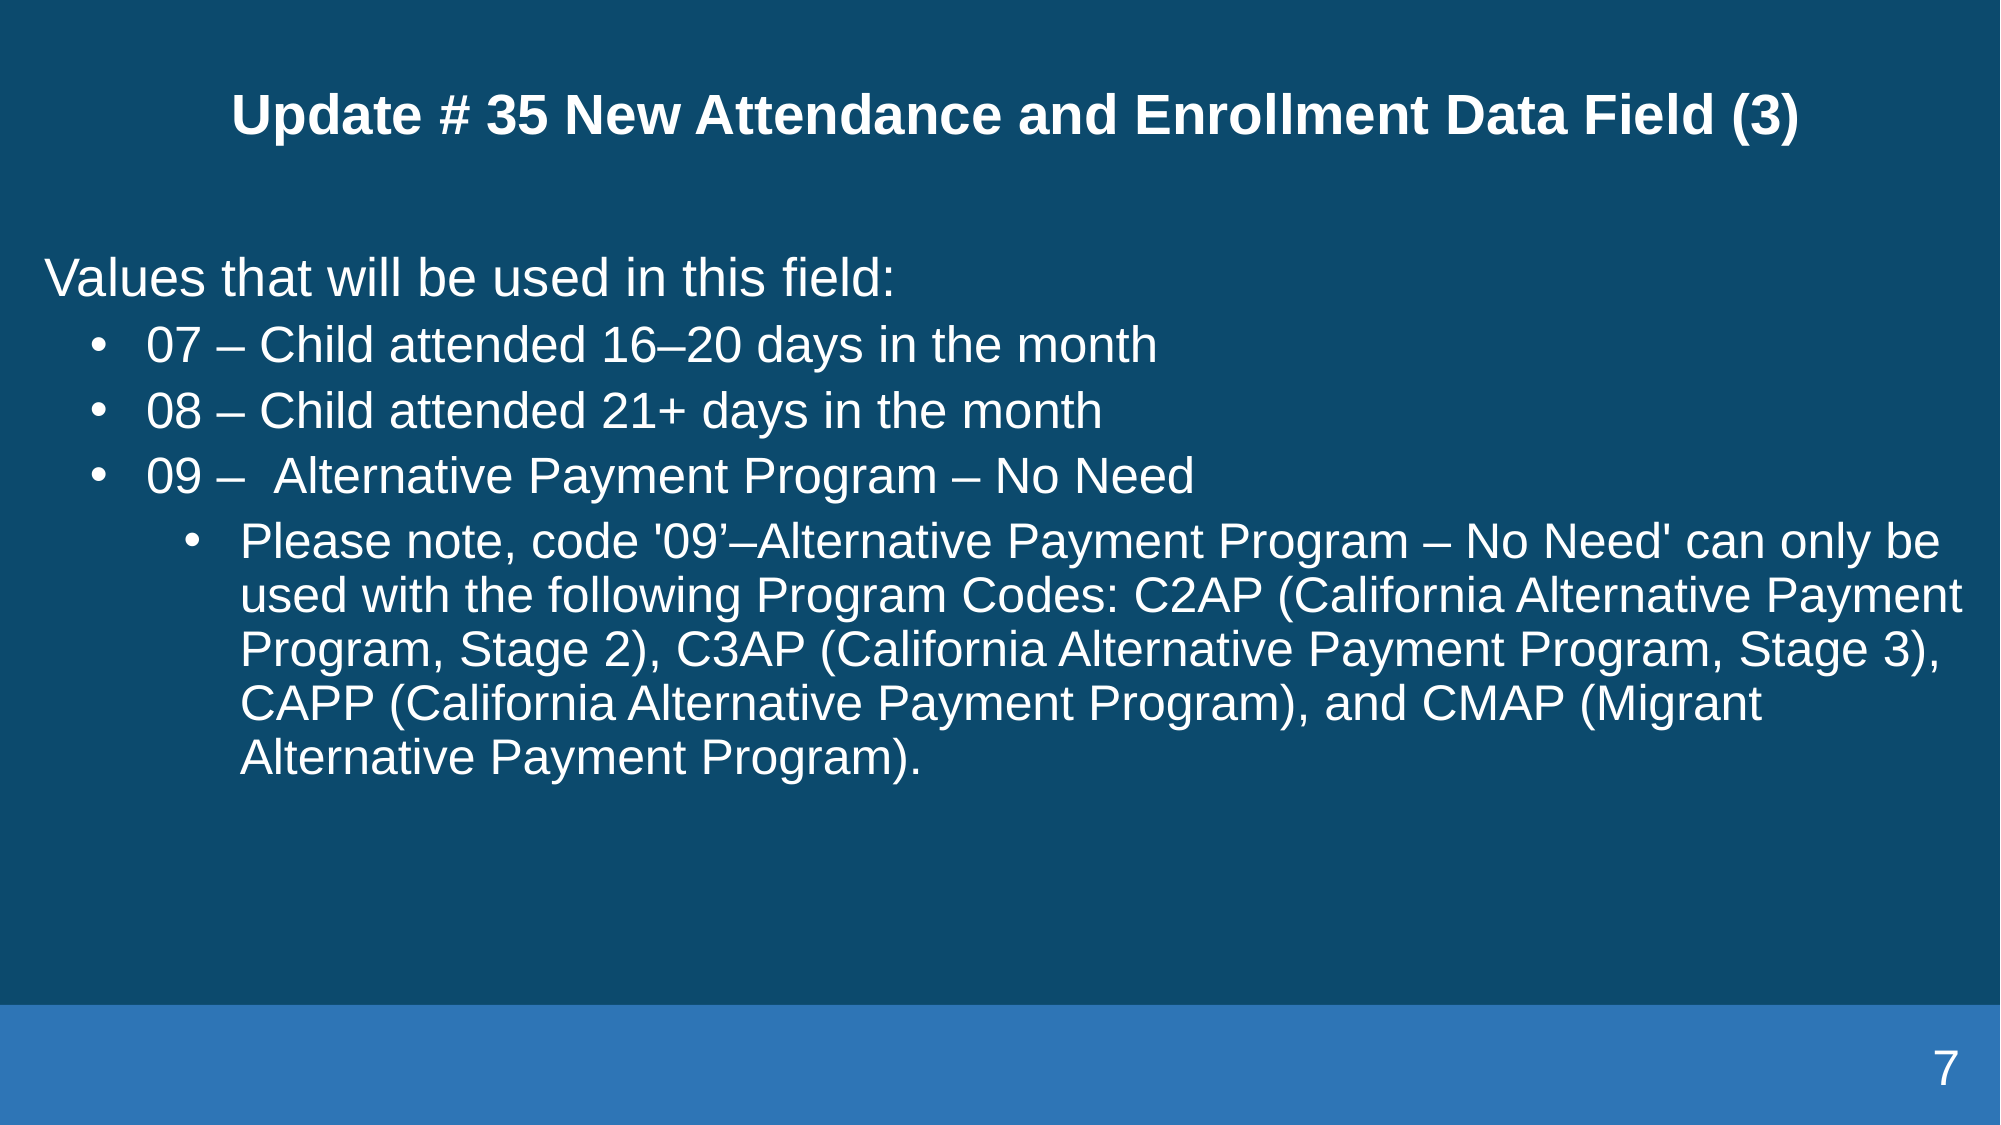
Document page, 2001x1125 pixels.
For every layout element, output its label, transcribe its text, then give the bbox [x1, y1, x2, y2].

list Values that will be used in this field: 07 – Child attended 16–20 days in the month 08 – Child attended 21+ days in the month 09 – Alternative Payment Program – No Need Please note, code '09’–Alternative Payment Program – No Need' can only be used with the following Program Codes: C2AP (California Alternative Payment Program, Stage 2), C3AP (California Alternative Payment Program, Stage 3), CAPP (California Alternative Payment Program), and CMAP (Migrant Alternative Payment Program). [0, 242, 2000, 995]
title Update # 35 New Attendance and Enrollment Data Field (3) [129, 57, 1903, 242]
slide_number 7 [1524, 1035, 1975, 1095]
